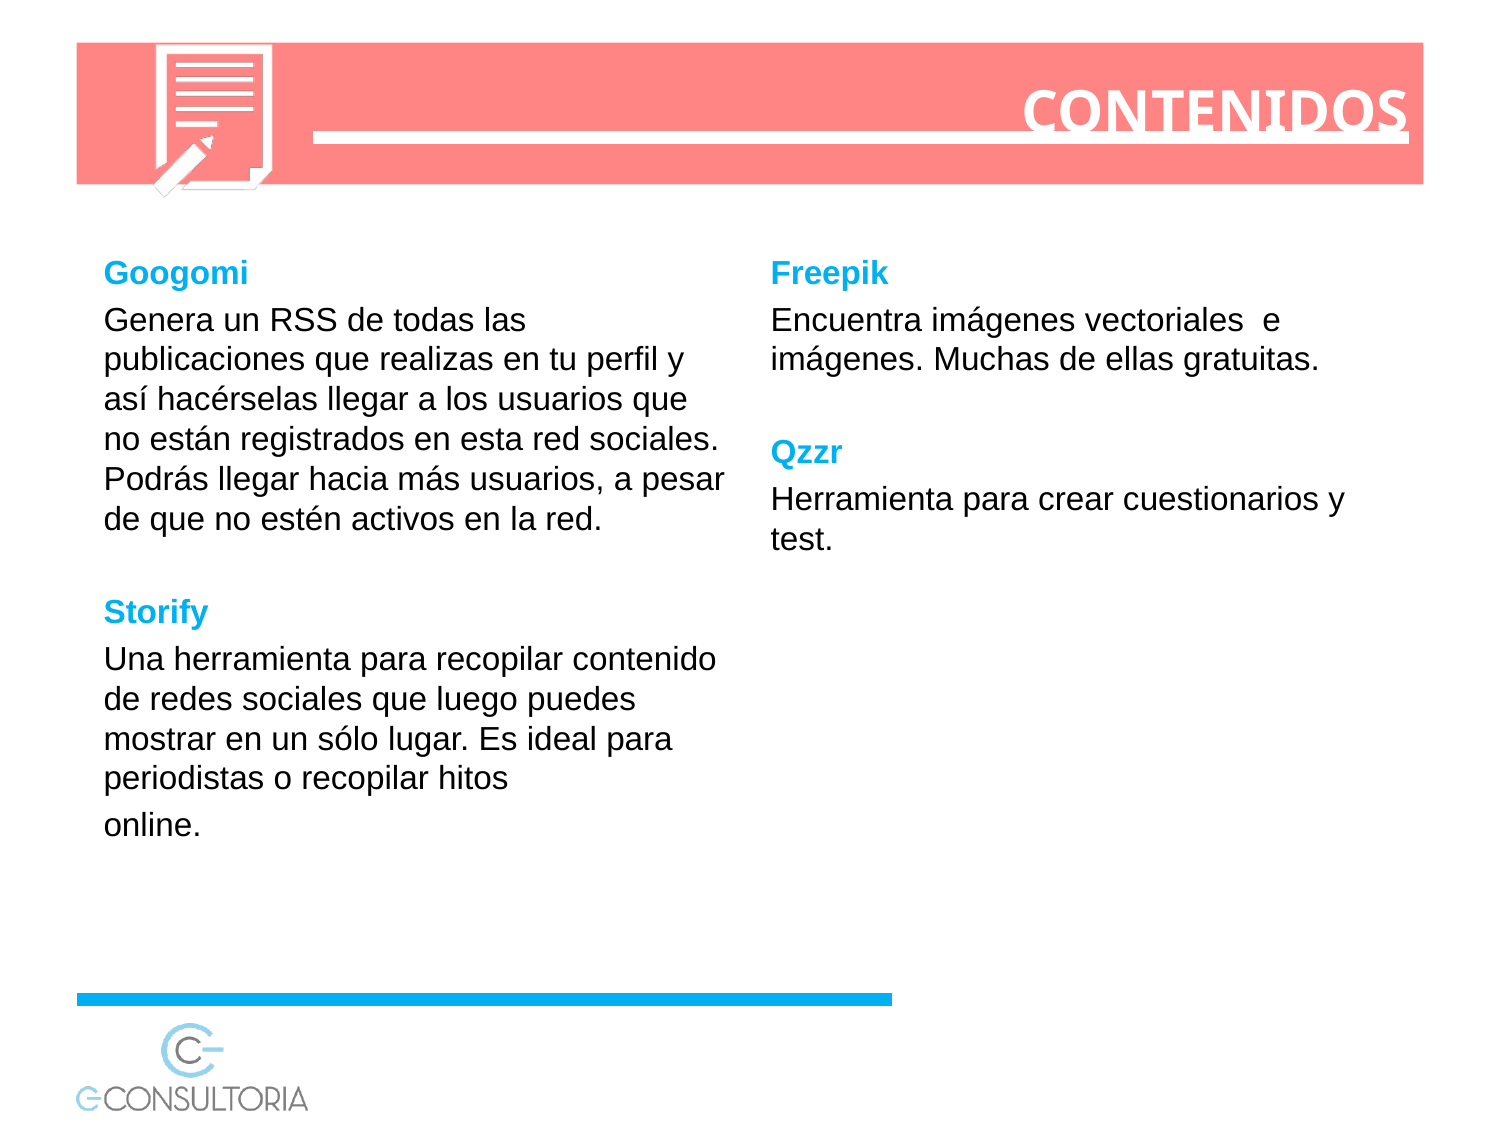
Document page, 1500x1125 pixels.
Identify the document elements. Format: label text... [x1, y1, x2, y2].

text_box [330, 41, 1425, 186]
subtitle Googomi Genera un RSS de todas las publicaciones que realizas en tu perfil y así hacérselas llegar a los usuarios que no están registrados en esta red sociales. Podrás llegar hacia más usuarios, a pesar de que no estén activos en la red. Storify Una herramienta para recopilar contenido de redes sociales que luego puedes mostrar en un sólo lugar. Es ideal para periodistas o recopilar hitos online. Freepik Encuentra imágenes vectoriales e imágenes. Muchas de ellas gratuitas. Qzzr Herramienta para crear cuestionarios y test. [88, 243, 1412, 988]
picture [76, 1023, 308, 1111]
text_box [75, 41, 94, 186]
text_box CONTENIDOS [501, 66, 1424, 152]
picture [100, 0, 325, 237]
